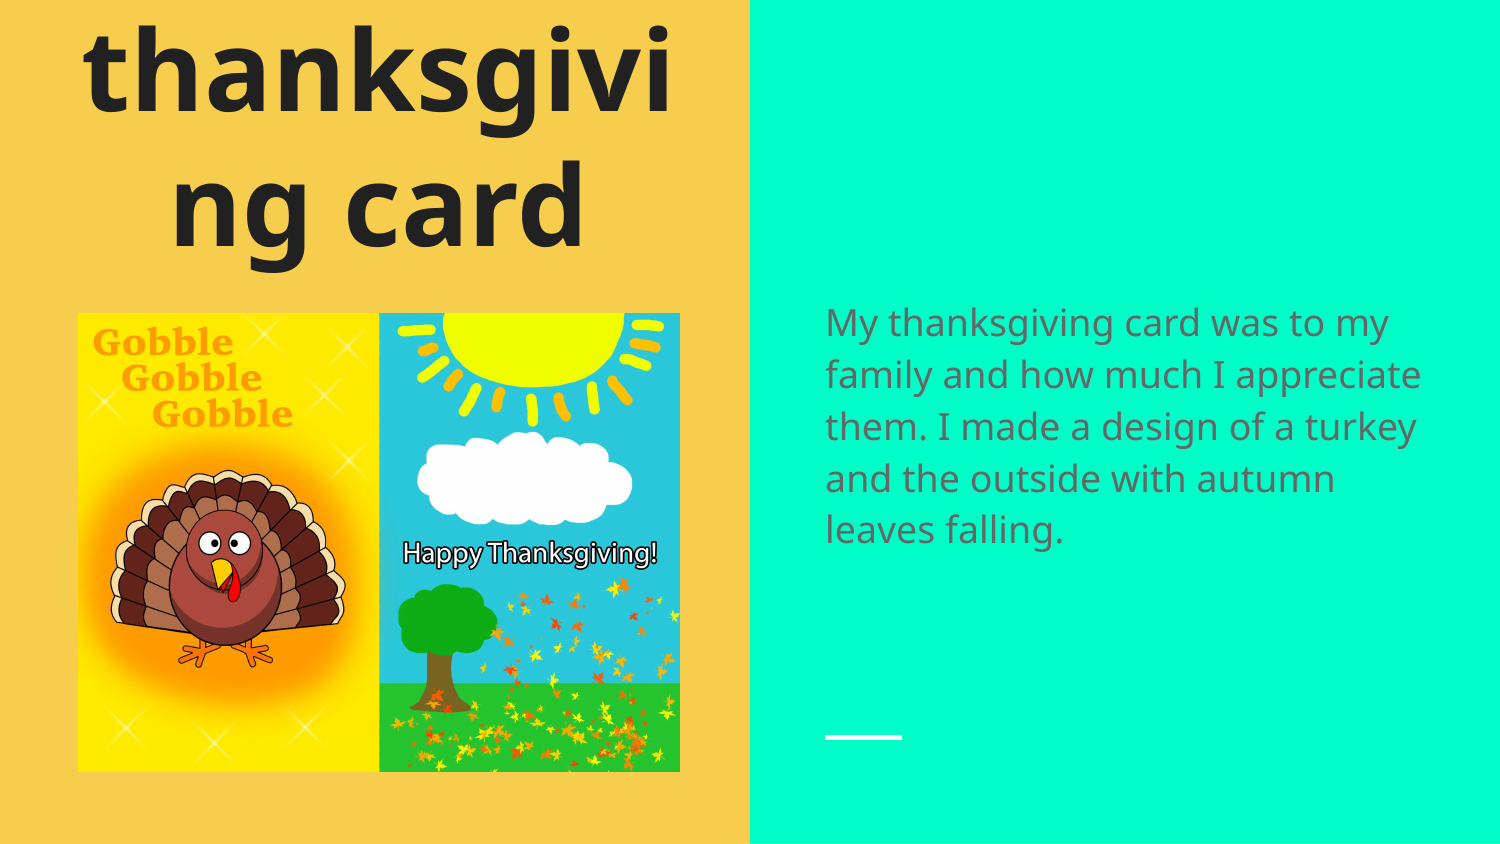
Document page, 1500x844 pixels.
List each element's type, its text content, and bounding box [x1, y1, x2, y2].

title thanksgiving card [47, 118, 711, 285]
picture [78, 313, 680, 772]
list My thanksgiving card was to my family and how much I appreciate them. I made a design of a turkey and the outside with autumn leaves falling. [810, 118, 1440, 725]
